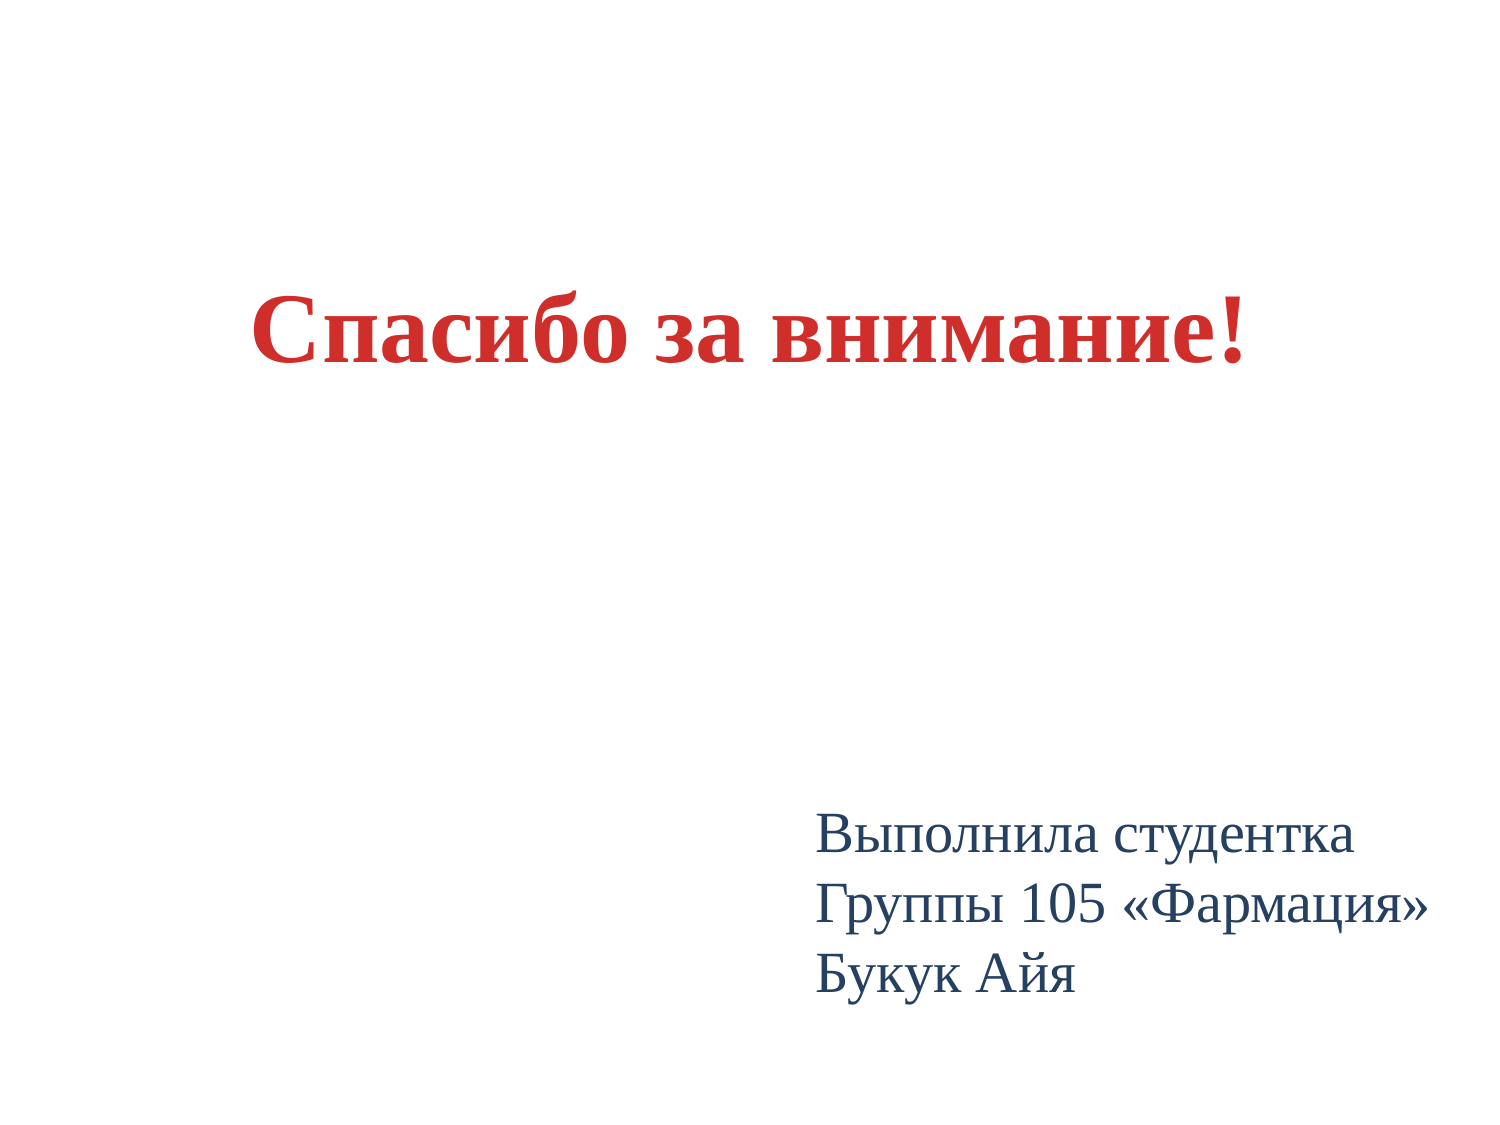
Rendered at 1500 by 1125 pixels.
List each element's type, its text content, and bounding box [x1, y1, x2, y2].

text_box Выполнила студентка Группы 105 «Фармация» Букук Айя [800, 786, 1447, 1012]
text_box Спасибо за внимание! [183, 255, 1317, 391]
